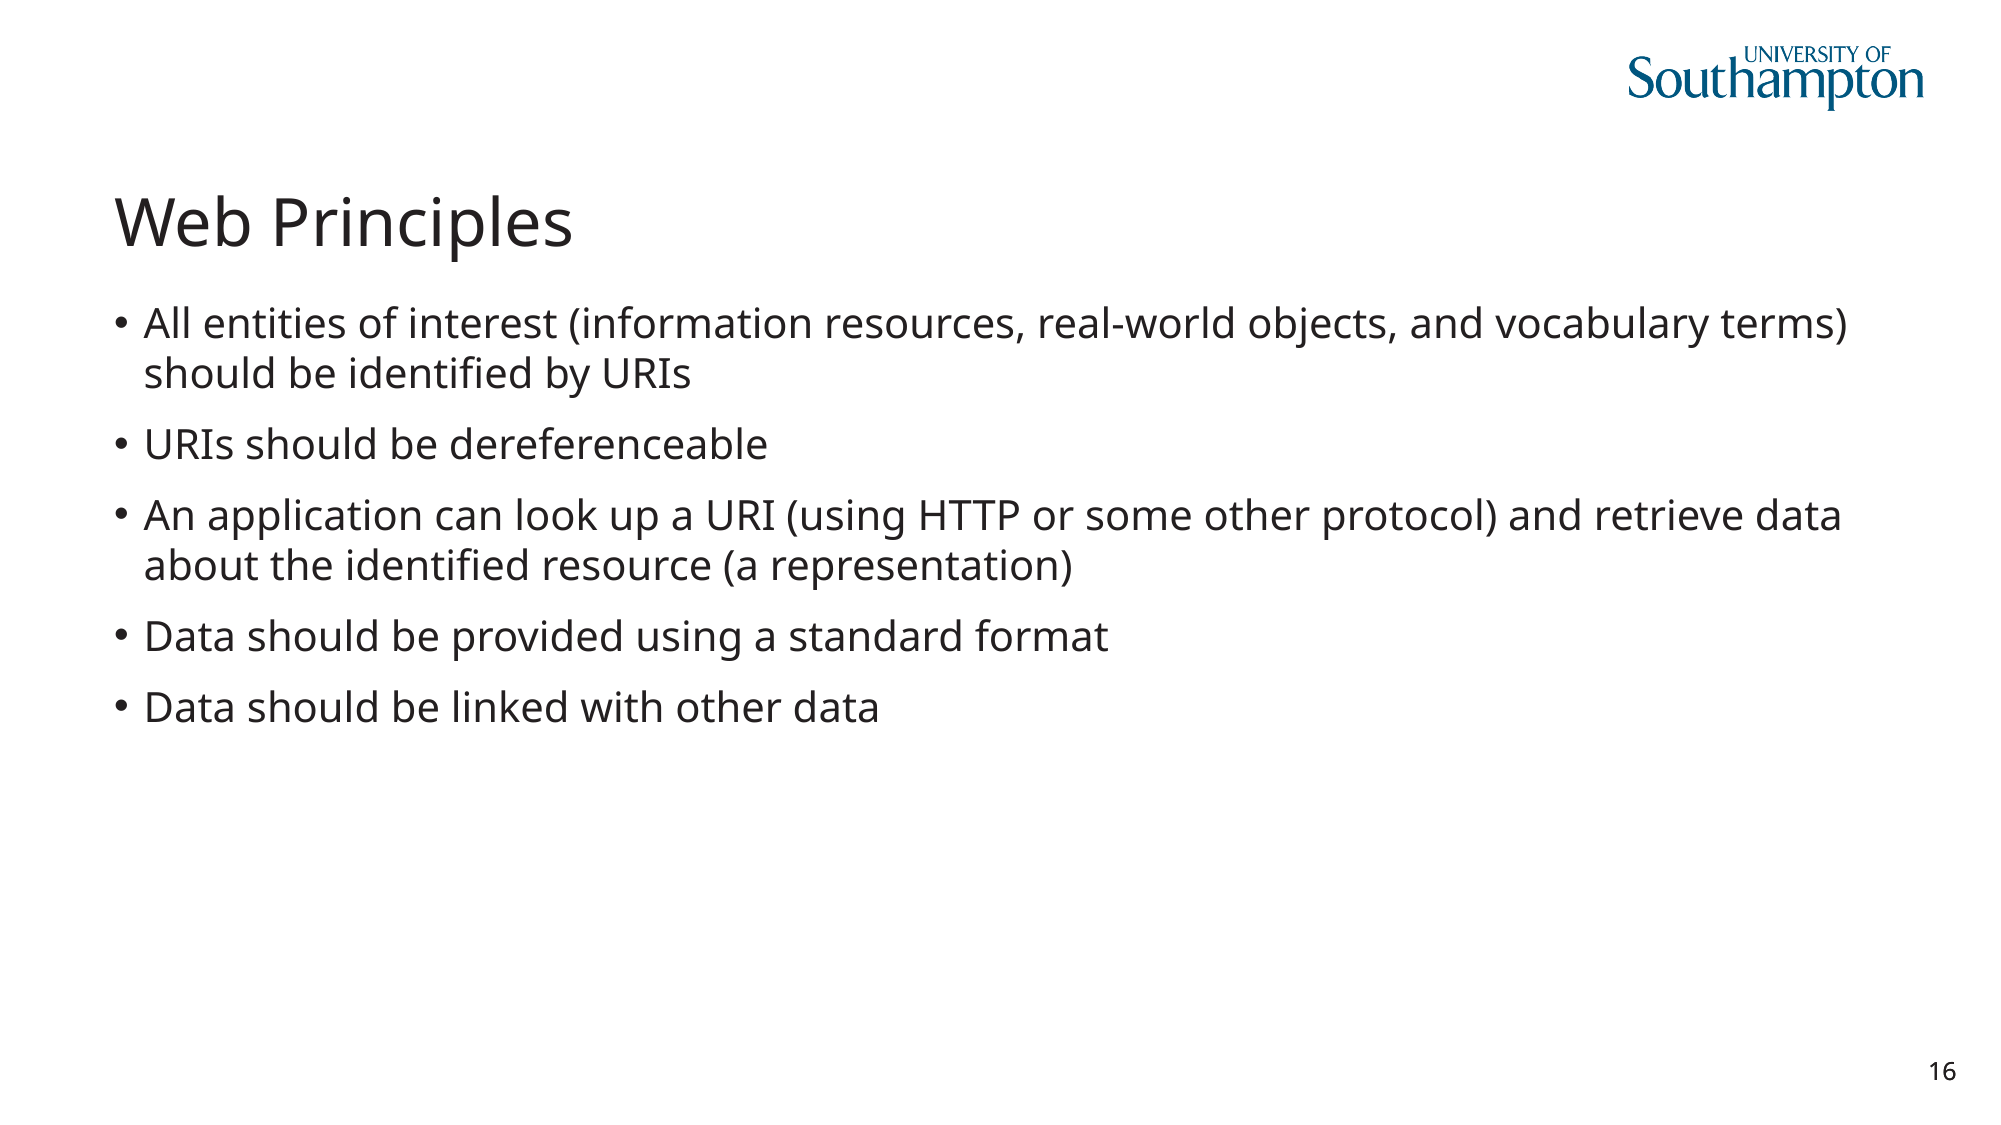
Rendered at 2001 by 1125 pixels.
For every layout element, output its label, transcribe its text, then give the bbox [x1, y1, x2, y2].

title Web Principles [102, 113, 1898, 268]
picture [1869, 48, 1877, 60]
slide_number 16 [1897, 1046, 1969, 1094]
picture [1629, 71, 1648, 95]
picture [1629, 46, 1924, 111]
list All entities of interest (information resources, real-world objects, and vocabulary terms) should be identified by URIs URIs should be dereferenceable An application can look up a URI (using HTTP or some other protocol) and retrieve data about the identified resource (a representation) Data should be provided using a standard format Data should be linked with other data [102, 290, 1898, 1024]
